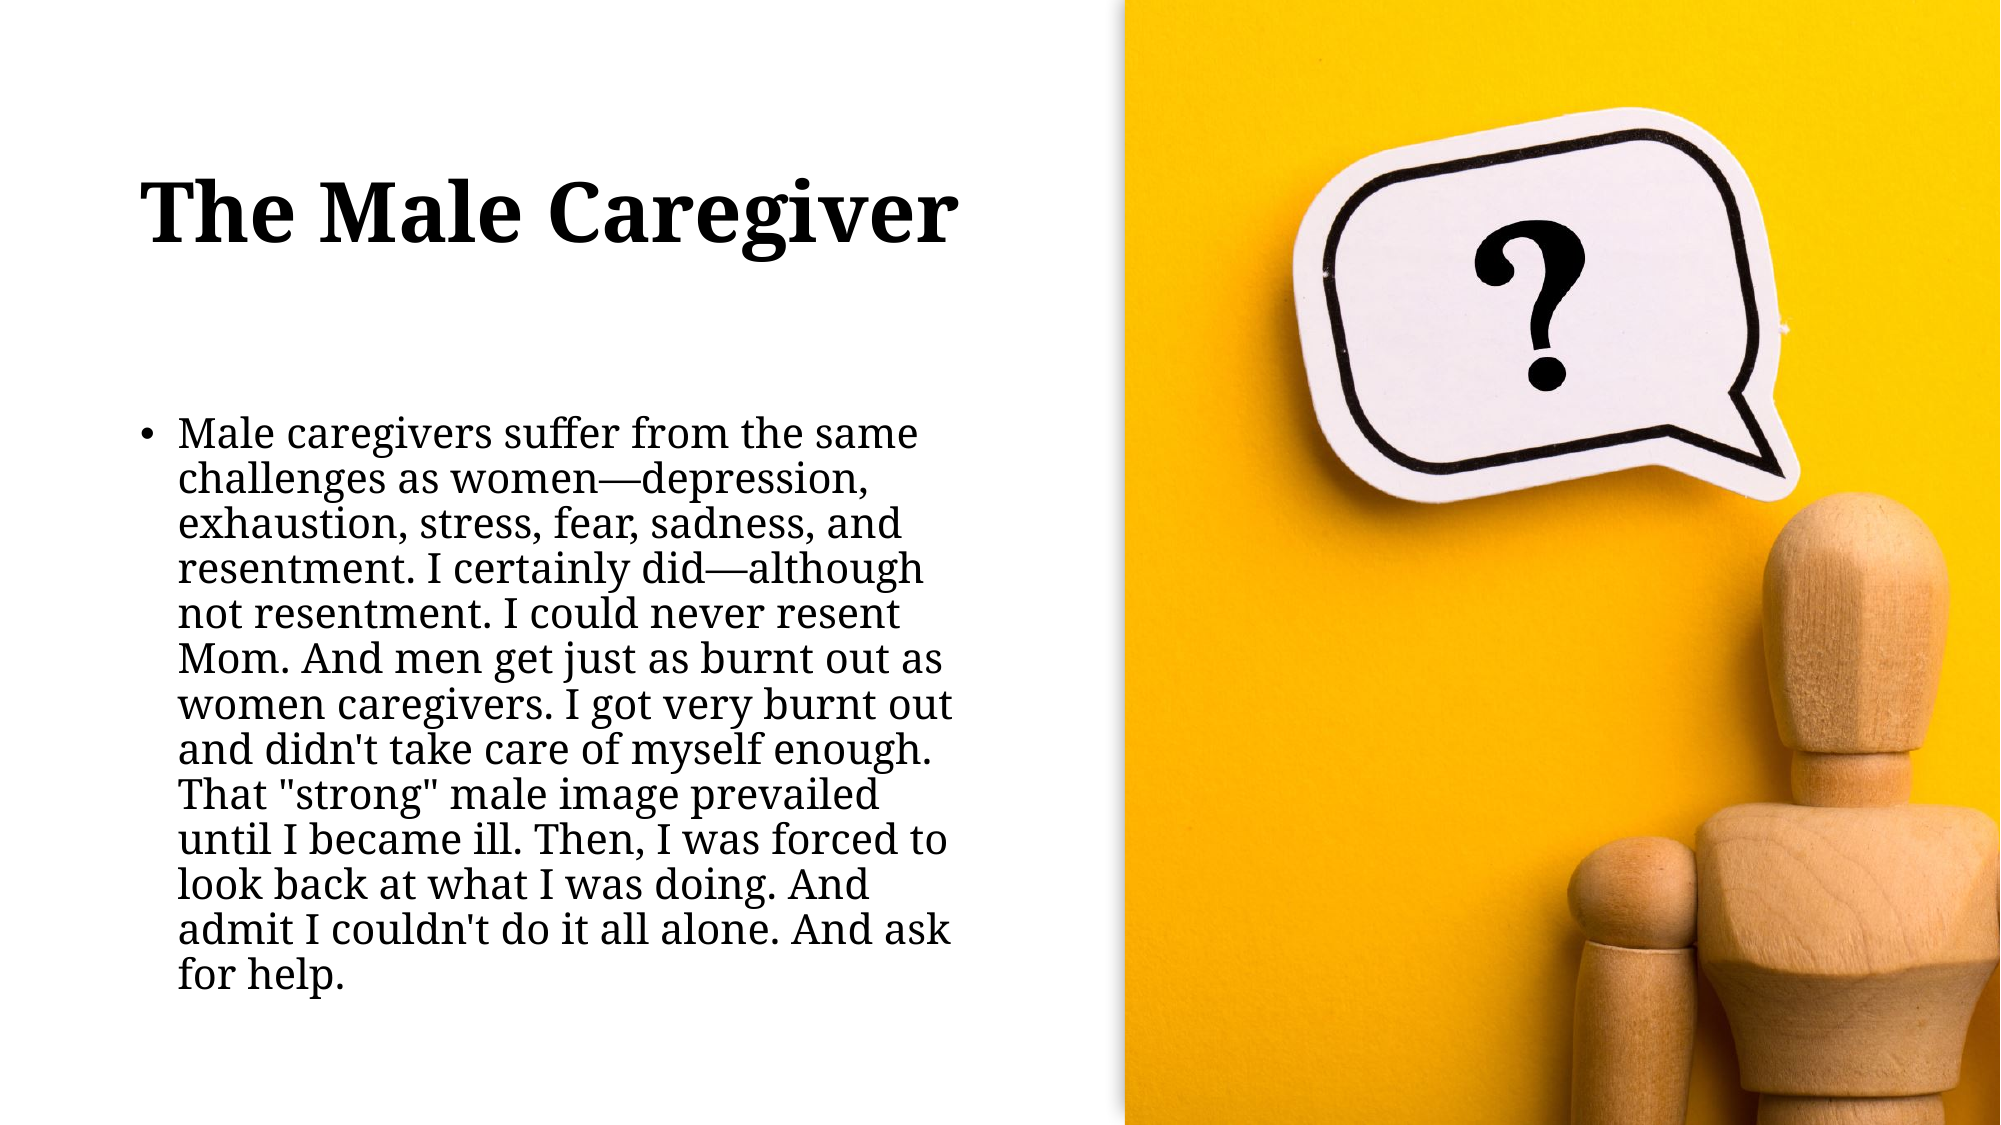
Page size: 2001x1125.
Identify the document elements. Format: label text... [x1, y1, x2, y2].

title The Male Caregiver [124, 125, 1000, 405]
picture [1124, 0, 2000, 1125]
text_box [0, 0, 1124, 1125]
list Male caregivers suffer from the same challenges as women—depression, exhaustion, stress, fear, sadness, and resentment. I certainly did—although not resentment. I could never resent Mom. And men get just as burnt out as women caregivers. I got very burnt out and didn't take care of myself enough. That "strong" male image prevailed until I became ill. Then, I was forced to look back at what I was doing. And admit I couldn't do it all alone. And ask for help. [124, 405, 1000, 1024]
